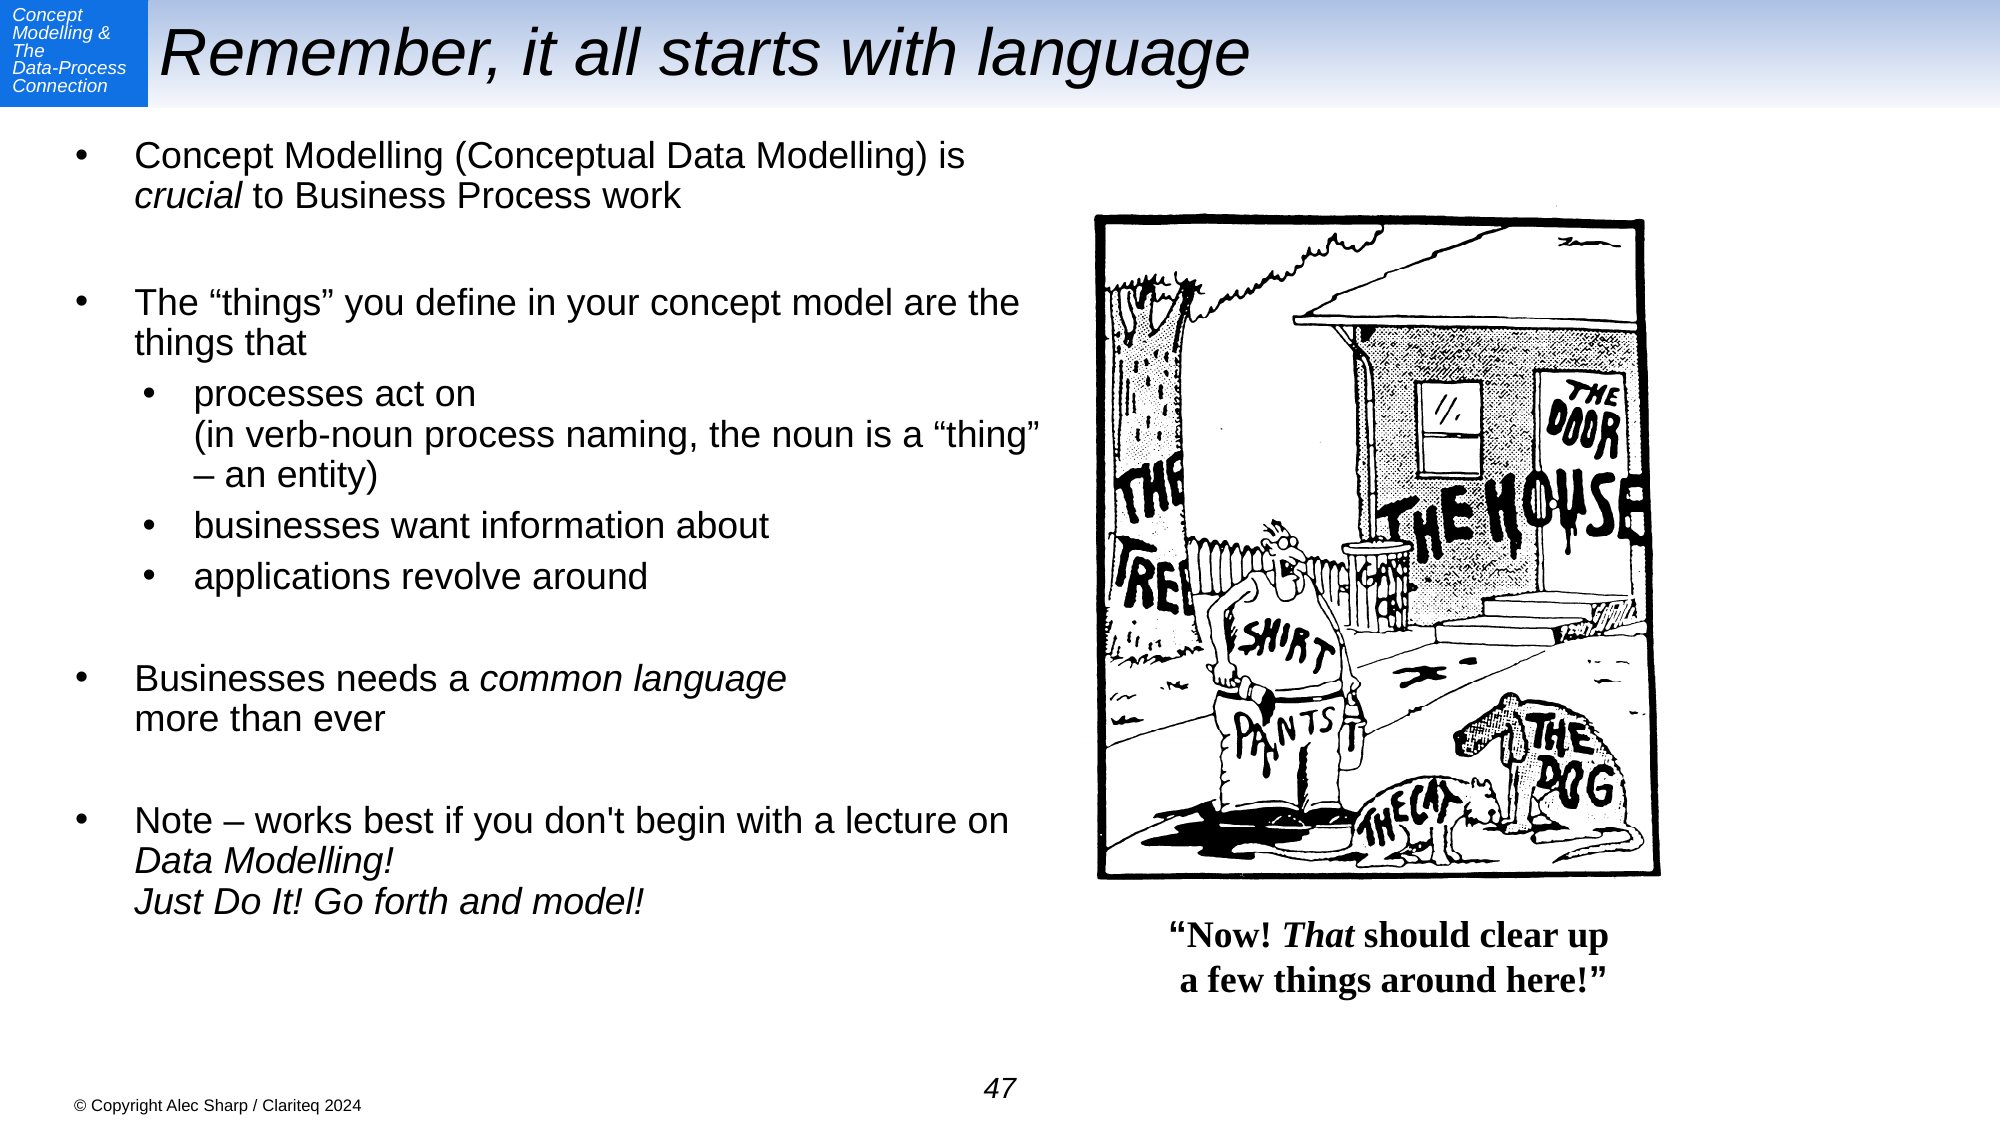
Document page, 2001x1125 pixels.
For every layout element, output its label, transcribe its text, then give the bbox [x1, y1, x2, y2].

title Remember, it all starts with language [145, 0, 1976, 107]
text_box “Now! That should clear up a few things around here!” [1153, 902, 1634, 1008]
list Concept Modelling (Conceptual Data Modelling) is crucial to Business Process work The “things” you define in your concept model are the things that processes act on (in verb-noun process naming, the noun is a “thing” – an entity) businesses want information about applications revolve around Businesses needs a common language more than ever Note – works best if you don't begin with a lecture on Data Modelling! Just Do It! Go forth and model! [60, 128, 1061, 1097]
picture [1075, 196, 1677, 894]
